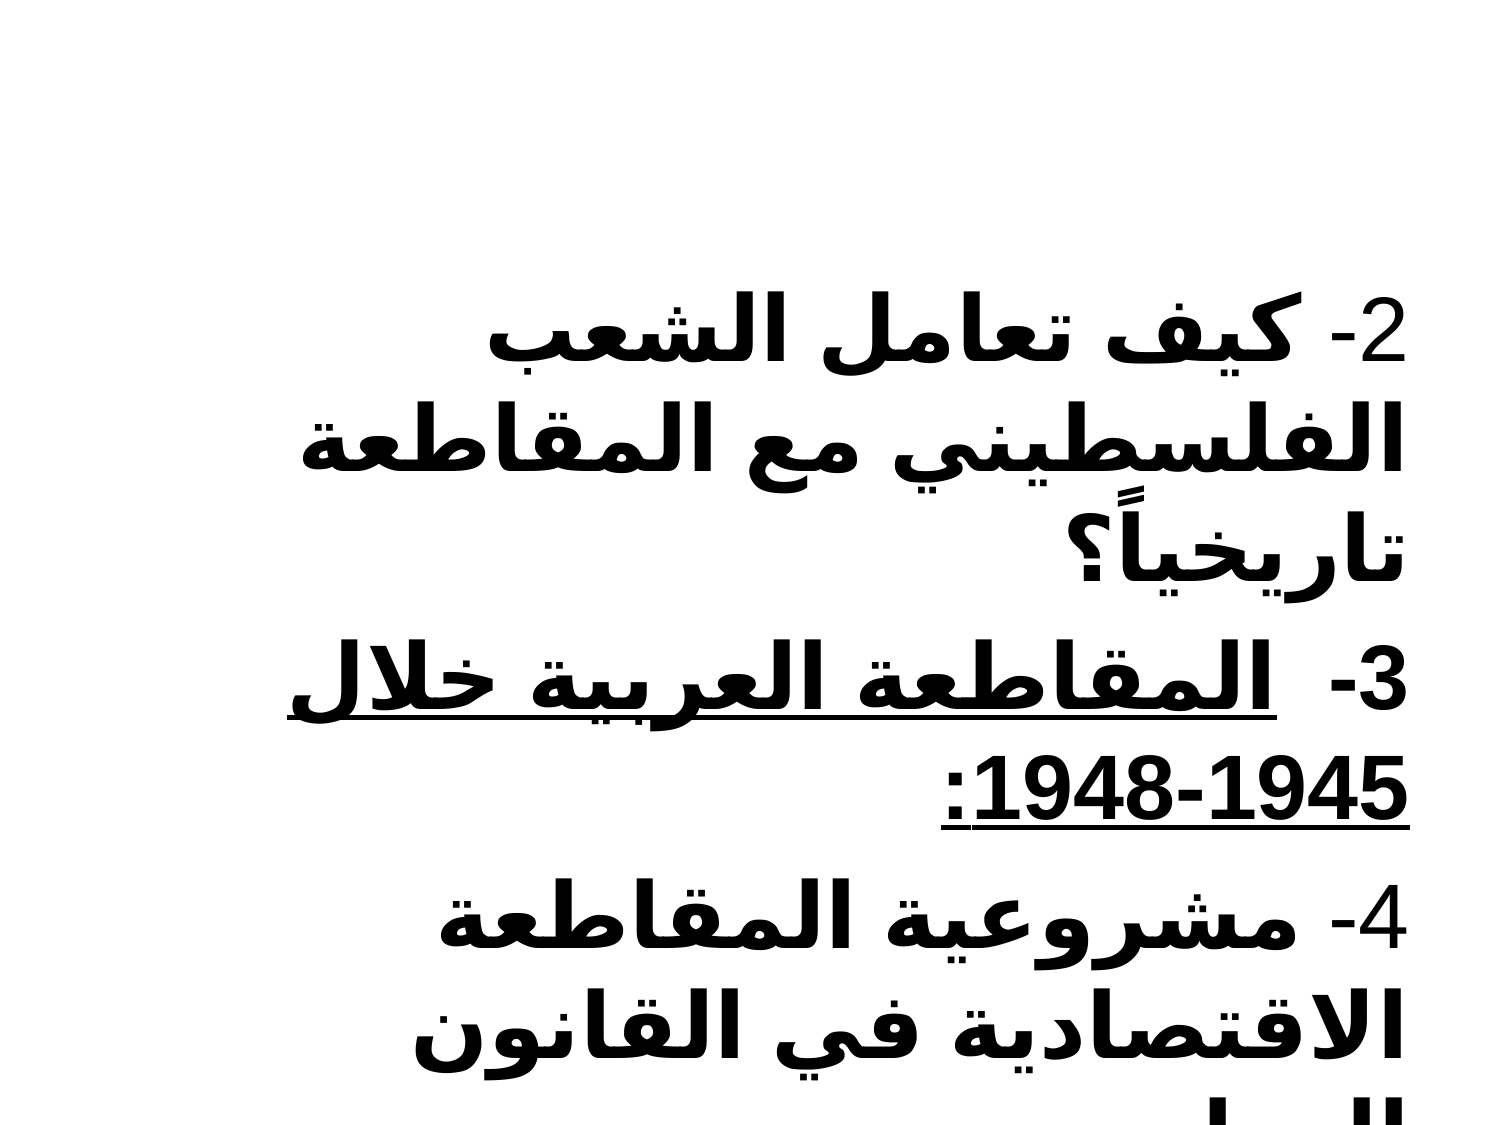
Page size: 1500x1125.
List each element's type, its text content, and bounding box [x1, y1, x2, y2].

list 2- كيف تعامل الشعب الفلسطيني مع المقاطعة تاريخياً؟ 3- المقاطعة العربية خلال 1945-1948: 4- مشروعية المقاطعة الاقتصادية في القانون الدولي. [75, 262, 1425, 1005]
